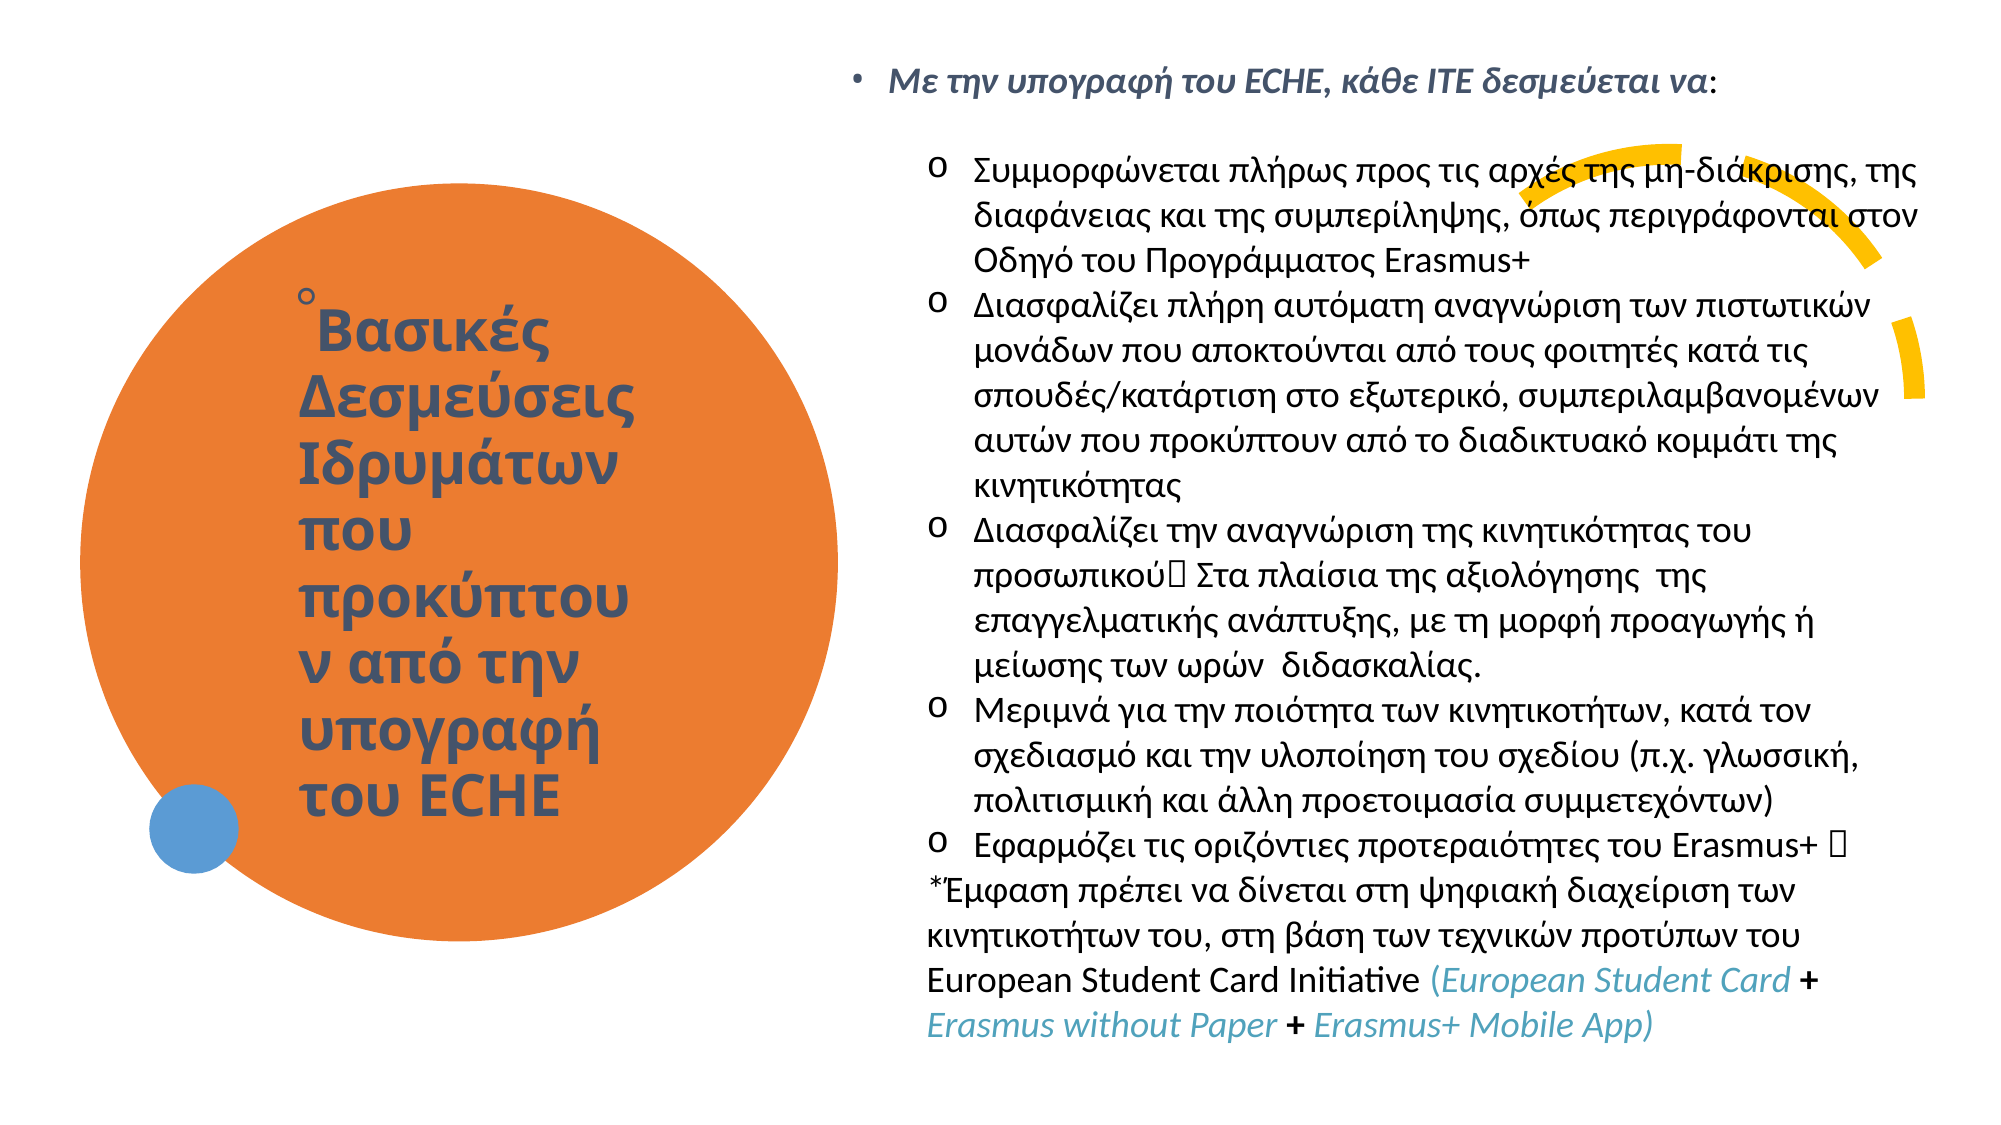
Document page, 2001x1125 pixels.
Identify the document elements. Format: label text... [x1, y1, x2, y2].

text_box [80, 183, 838, 942]
text_box Με την υπογραφή του ECHE, κάθε ΙΤΕ δεσμεύεται να: [848, 53, 1838, 101]
text_box Συμμορφώνεται πλήρως προς τις αρχές της μη-διάκρισης, της διαφάνειας και της συμπερίληψης, όπως περιγράφονται στον Οδηγό του Προγράμματος Erasmus+ Διασφαλίζει πλήρη αυτόματη αναγνώριση των πιστωτικών μονάδων που αποκτούνται από τους φοιτητές κατά τις σπουδές/κατάρτιση στο εξωτερικό, συμπεριλαμβανομένων αυτών που προκύπτουν από το διαδικτυακό κομμάτι της κινητικότητας Διασφαλίζει την αναγνώριση της κινητικότητας του προσωπικού Στα πλαίσια της αξιολόγησης της επαγγελματικής ανάπτυξης, με τη μορφή προαγωγής ή μείωσης των ωρών διδασκαλίας. Μεριμνά για την ποιότητα των κινητικοτήτων, κατά τον σχεδιασμό και την υλοποίηση του σχεδίου (π.χ. γλωσσική, πολιτισμική και άλλη προετοιμασία συμμετεχόντων) Εφαρμόζει τις οριζόντιες προτεραιότητες του Erasmus+  *Έμφαση πρέπει να δίνεται στη ψηφιακή διαχείριση των κινητικοτήτων του, στη βάση των τεχνικών προτύπων του European Student Card Initiative (European Student Card + Erasmus without Paper + Erasmus+ Mobile App) [911, 137, 1962, 1125]
text_box Βασικές Δεσμεύσεις Ιδρυμάτων που προκύπτουν από την υπογραφή του ECHE [296, 289, 657, 829]
text_box [149, 784, 239, 874]
